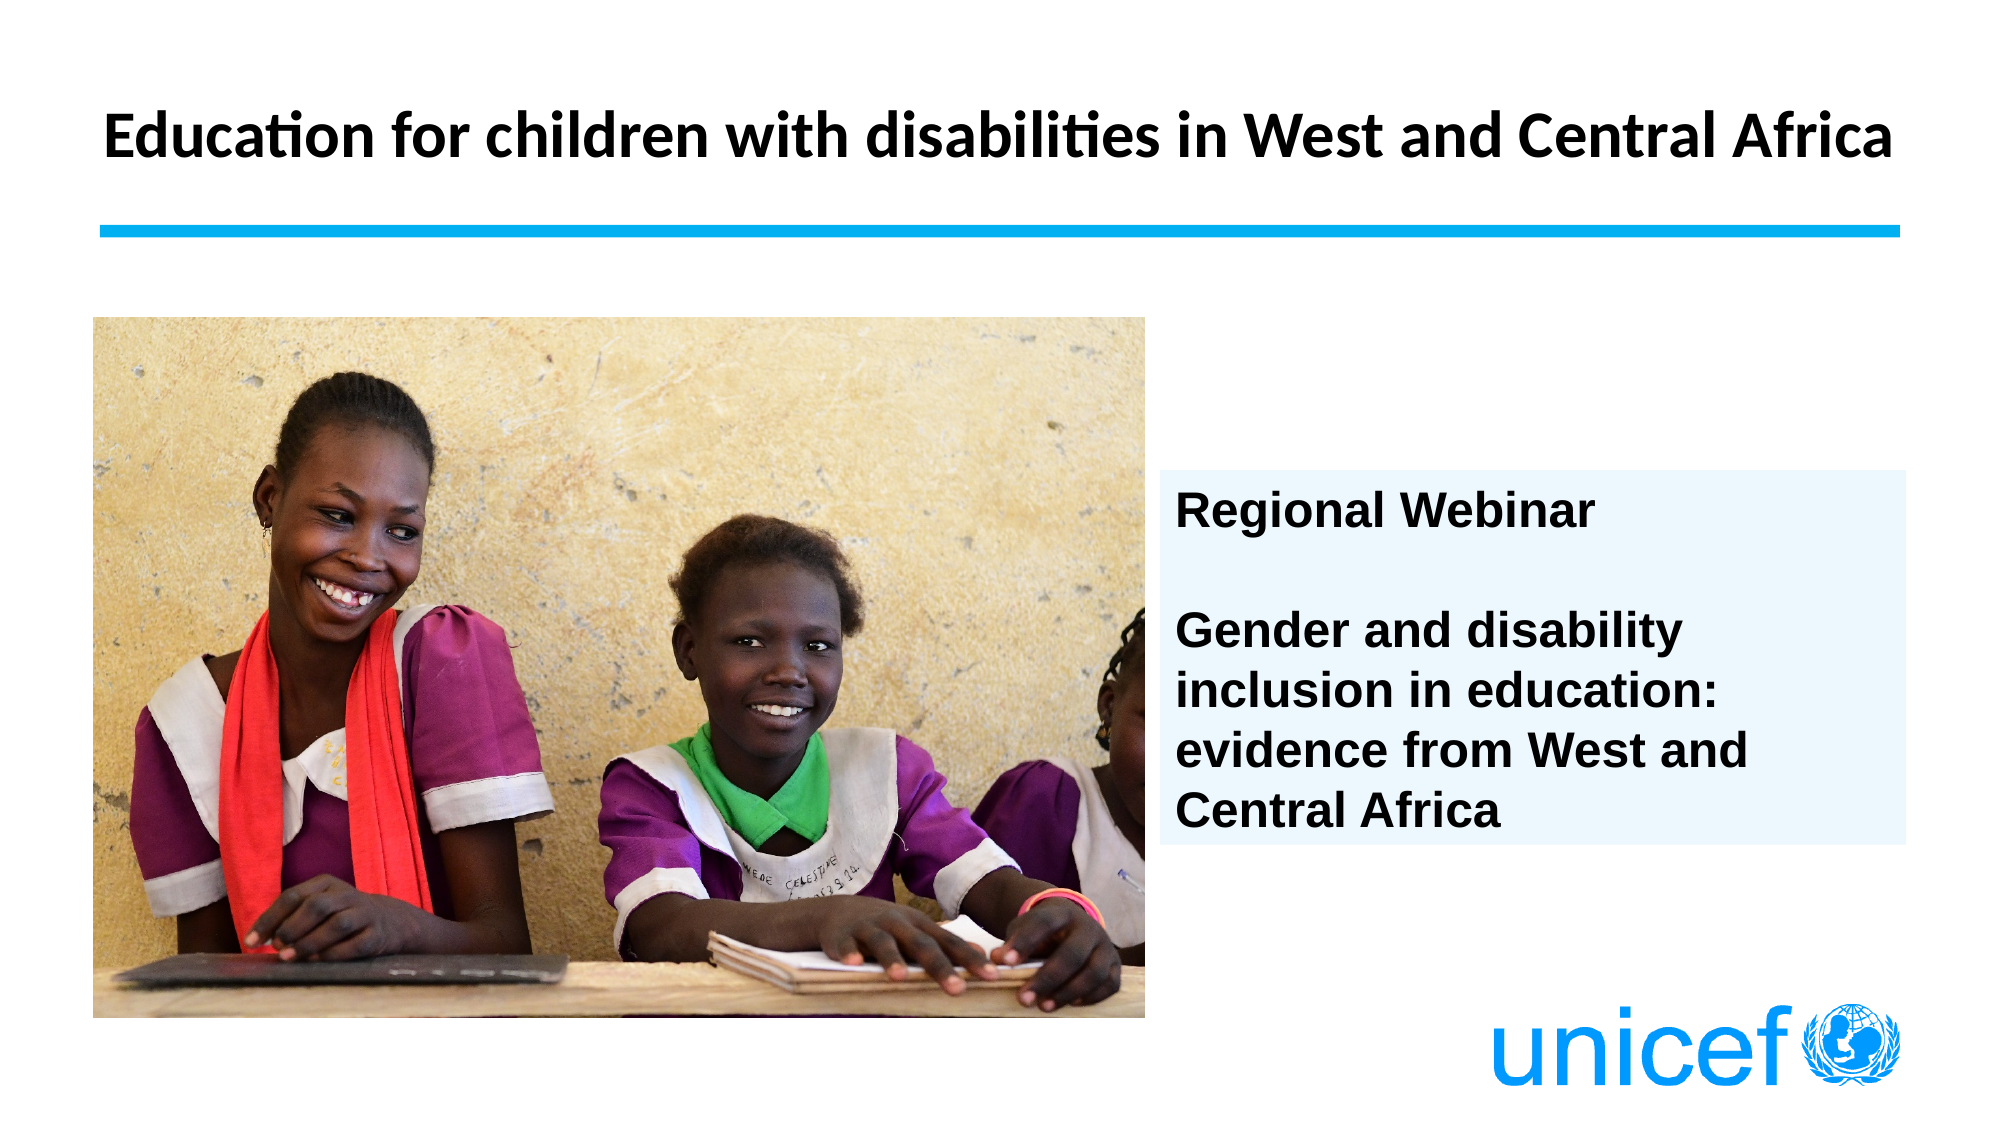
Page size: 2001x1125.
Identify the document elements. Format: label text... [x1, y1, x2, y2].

slide_number [1433, 1024, 1900, 1103]
title Education for children with disabilities in West and Central Africa [79, 83, 1921, 256]
text_box Regional Webinar Gender and disability inclusion in education: evidence from West and Central Africa [1160, 470, 1907, 845]
picture [1494, 1004, 1900, 1024]
picture [93, 317, 1145, 1019]
